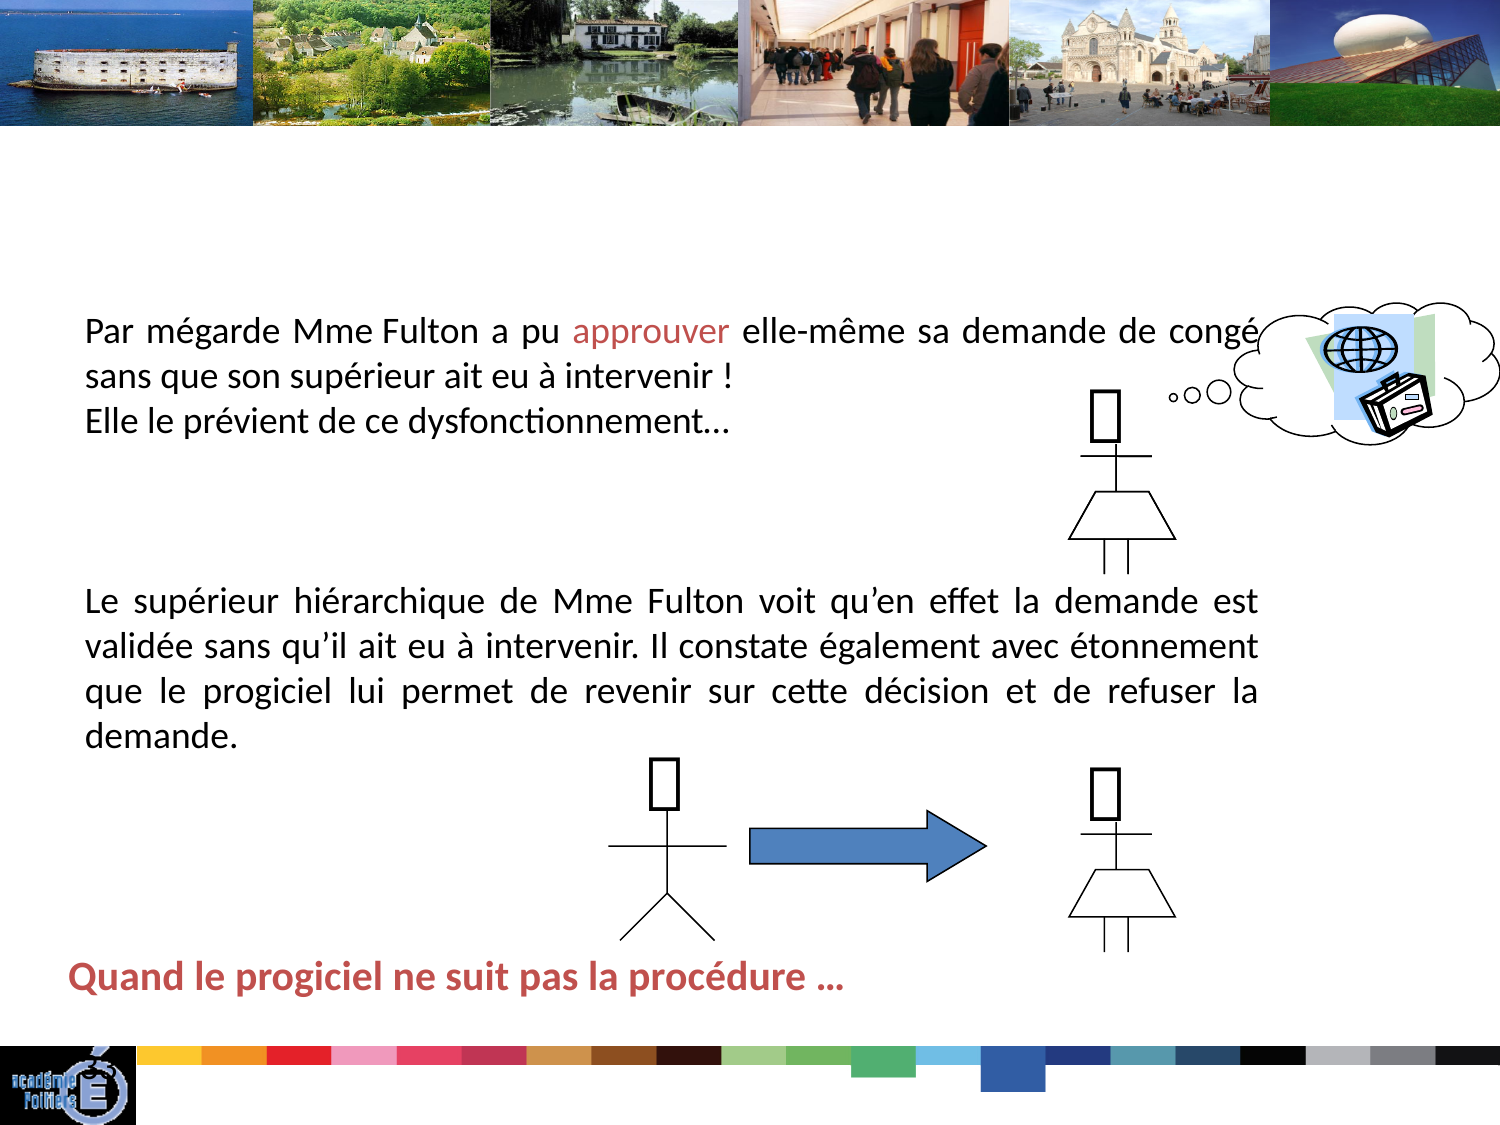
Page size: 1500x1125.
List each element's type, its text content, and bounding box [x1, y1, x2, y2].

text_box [1068, 739, 1176, 953]
text_box [1373, 303, 1500, 426]
list Quand le progiciel ne suit pas la procédure … [52, 148, 1460, 1007]
text_box Par mégarde Mme Fulton a pu approuver elle-même sa demande de congé sans que son supérieur ait eu à intervenir ! Elle le prévient de ce dysfonctionnement… Le supérieur hiérarchique de Mme Fulton voit qu’en effet la demande est validée sans qu’il ait eu à intervenir. Il constate également avec étonnement que le progiciel lui permet de revenir sur cette décision et de refuser la demande. [69, 298, 1275, 809]
picture [415, 1046, 1500, 1092]
text_box [1184, 387, 1201, 404]
text_box [1234, 315, 1301, 436]
picture [0, 0, 1500, 126]
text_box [1068, 361, 1176, 575]
text_box [1207, 380, 1231, 404]
text_box [767, 810, 987, 882]
picture [0, 1046, 136, 1125]
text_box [548, 739, 762, 941]
text_box [1329, 307, 1370, 312]
picture [1304, 313, 1436, 438]
text_box 33 [64, 1034, 415, 1095]
